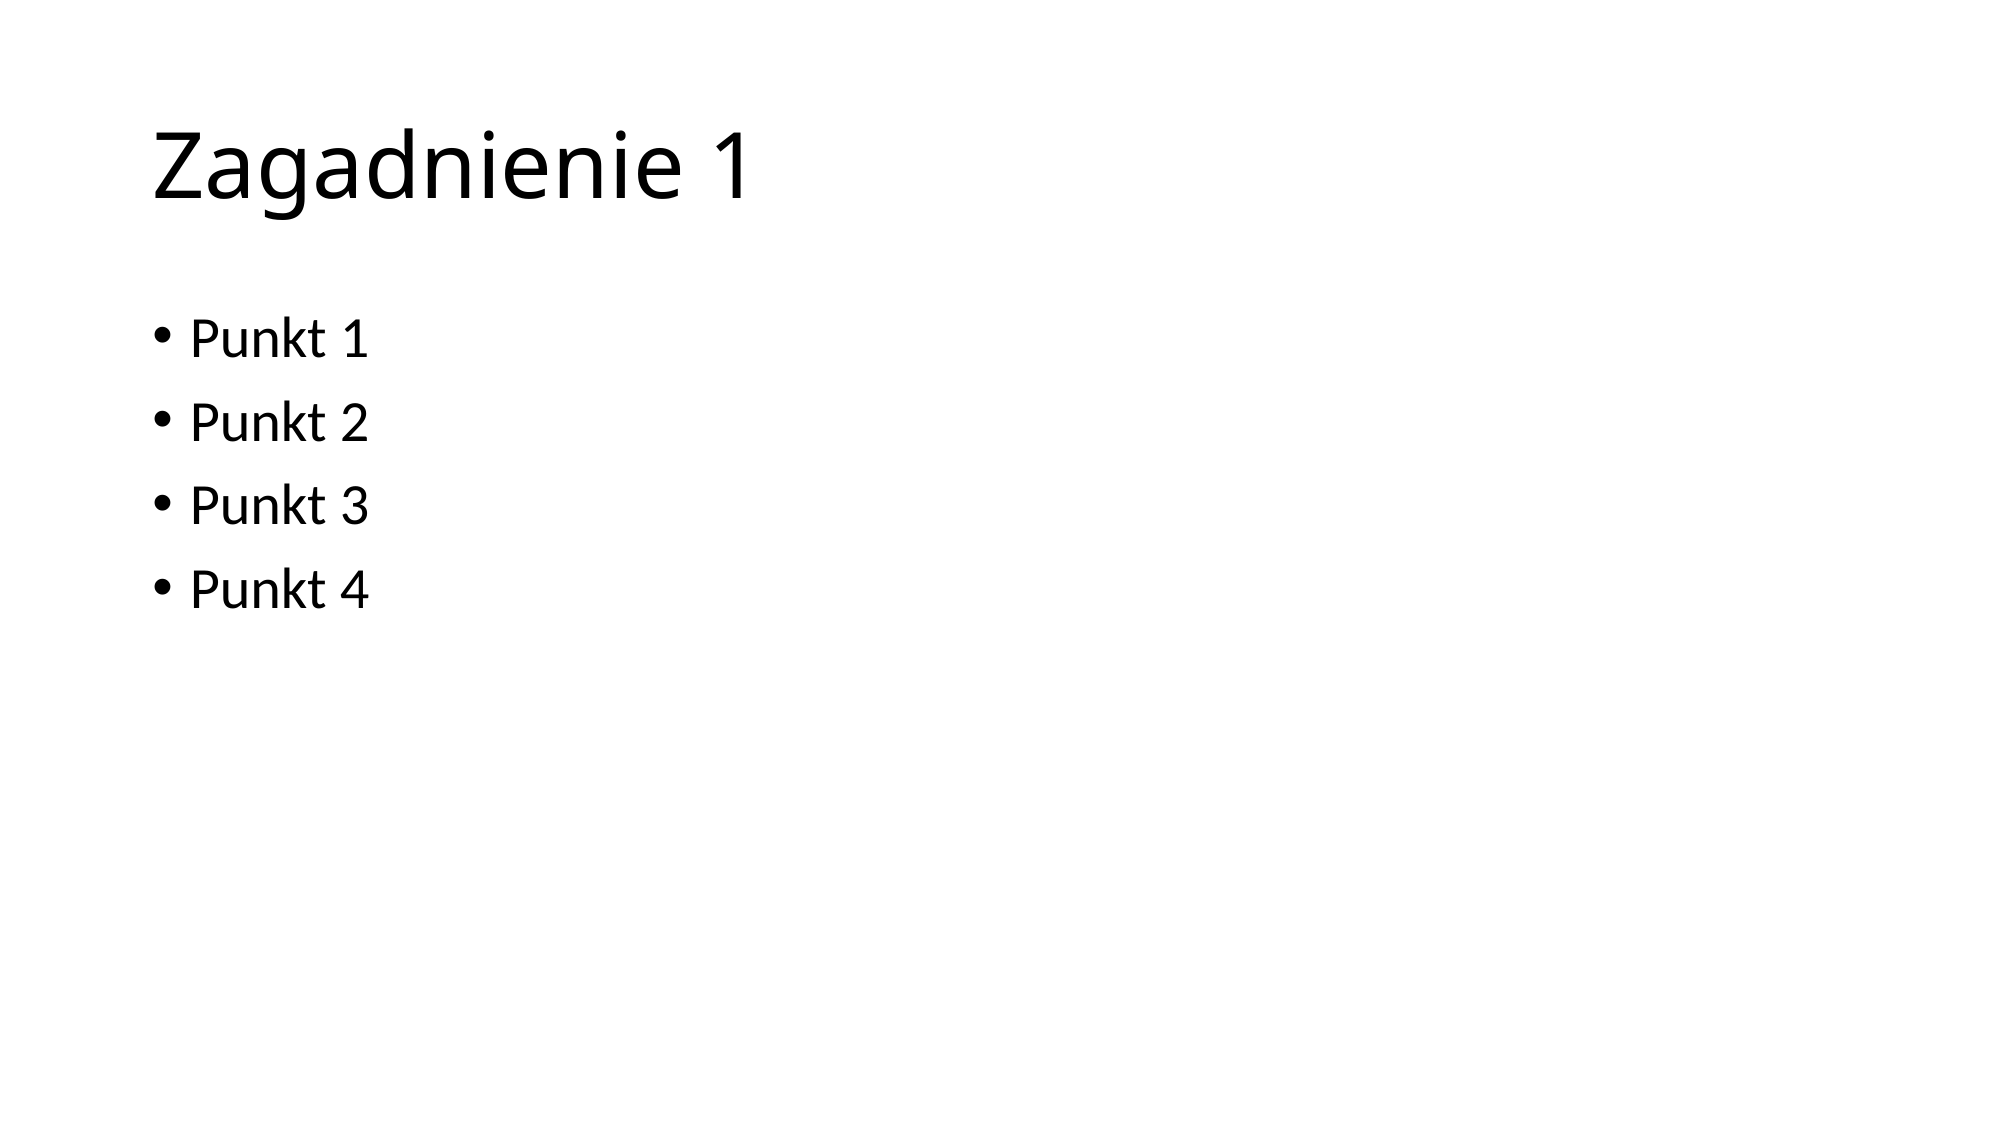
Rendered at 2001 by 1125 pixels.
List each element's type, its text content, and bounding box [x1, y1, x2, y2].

list Punkt 1 Punkt 2 Punkt 3 Punkt 4 [137, 299, 1863, 1014]
title Zagadnienie 1 [137, 59, 1863, 278]
